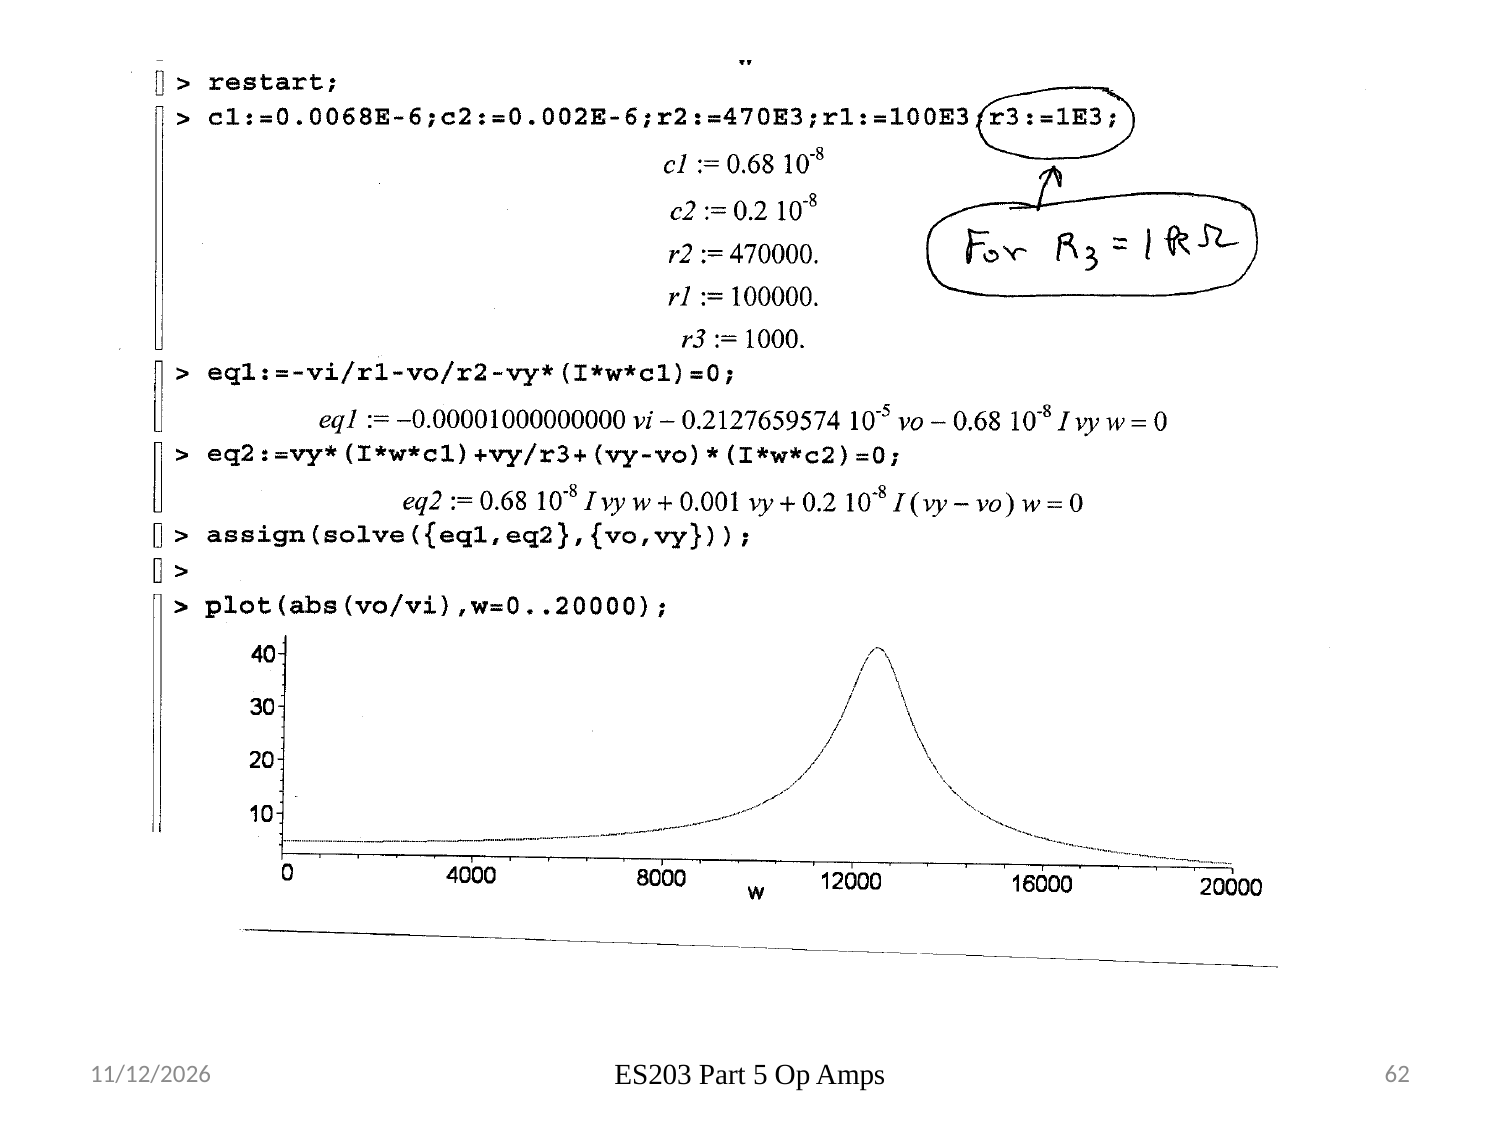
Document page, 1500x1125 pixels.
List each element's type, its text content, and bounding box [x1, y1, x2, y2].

footer ES203 Part 5 Op Amps [512, 1042, 988, 1103]
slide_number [75, 1042, 425, 1103]
picture [49, 60, 1500, 1003]
slide_number 62 [1074, 1042, 1425, 1103]
